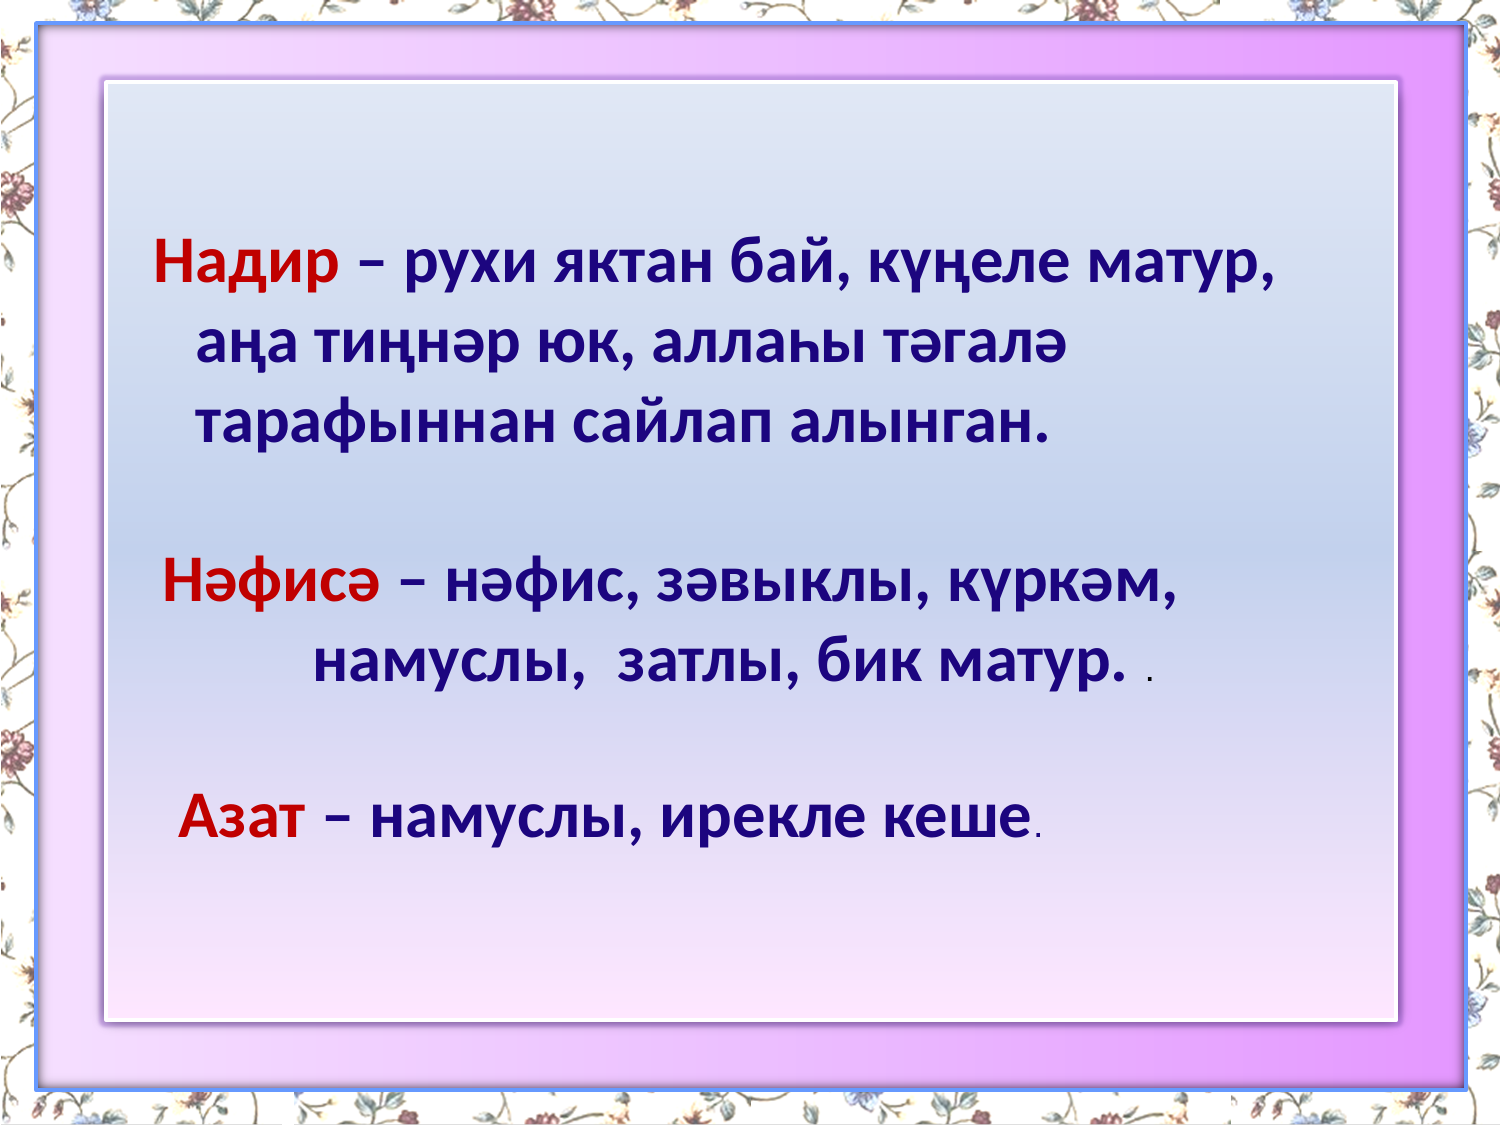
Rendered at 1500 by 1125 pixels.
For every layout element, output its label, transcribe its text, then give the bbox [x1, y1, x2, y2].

text_box [246, 210, 411, 266]
text_box Нәфисә – нәфис, зәвыклы, күркәм, намуслы, затлы, бик матур. . [147, 527, 1376, 702]
text_box Азат – намуслы, ирекле кеше. [163, 763, 1059, 858]
picture [0, 0, 1500, 1125]
list Надир – рухи яктан бай, күңеле матур, аңа тиңнәр юк, аллаһы тәгалә тарафыннан сайлап алынган. [123, 207, 1397, 862]
